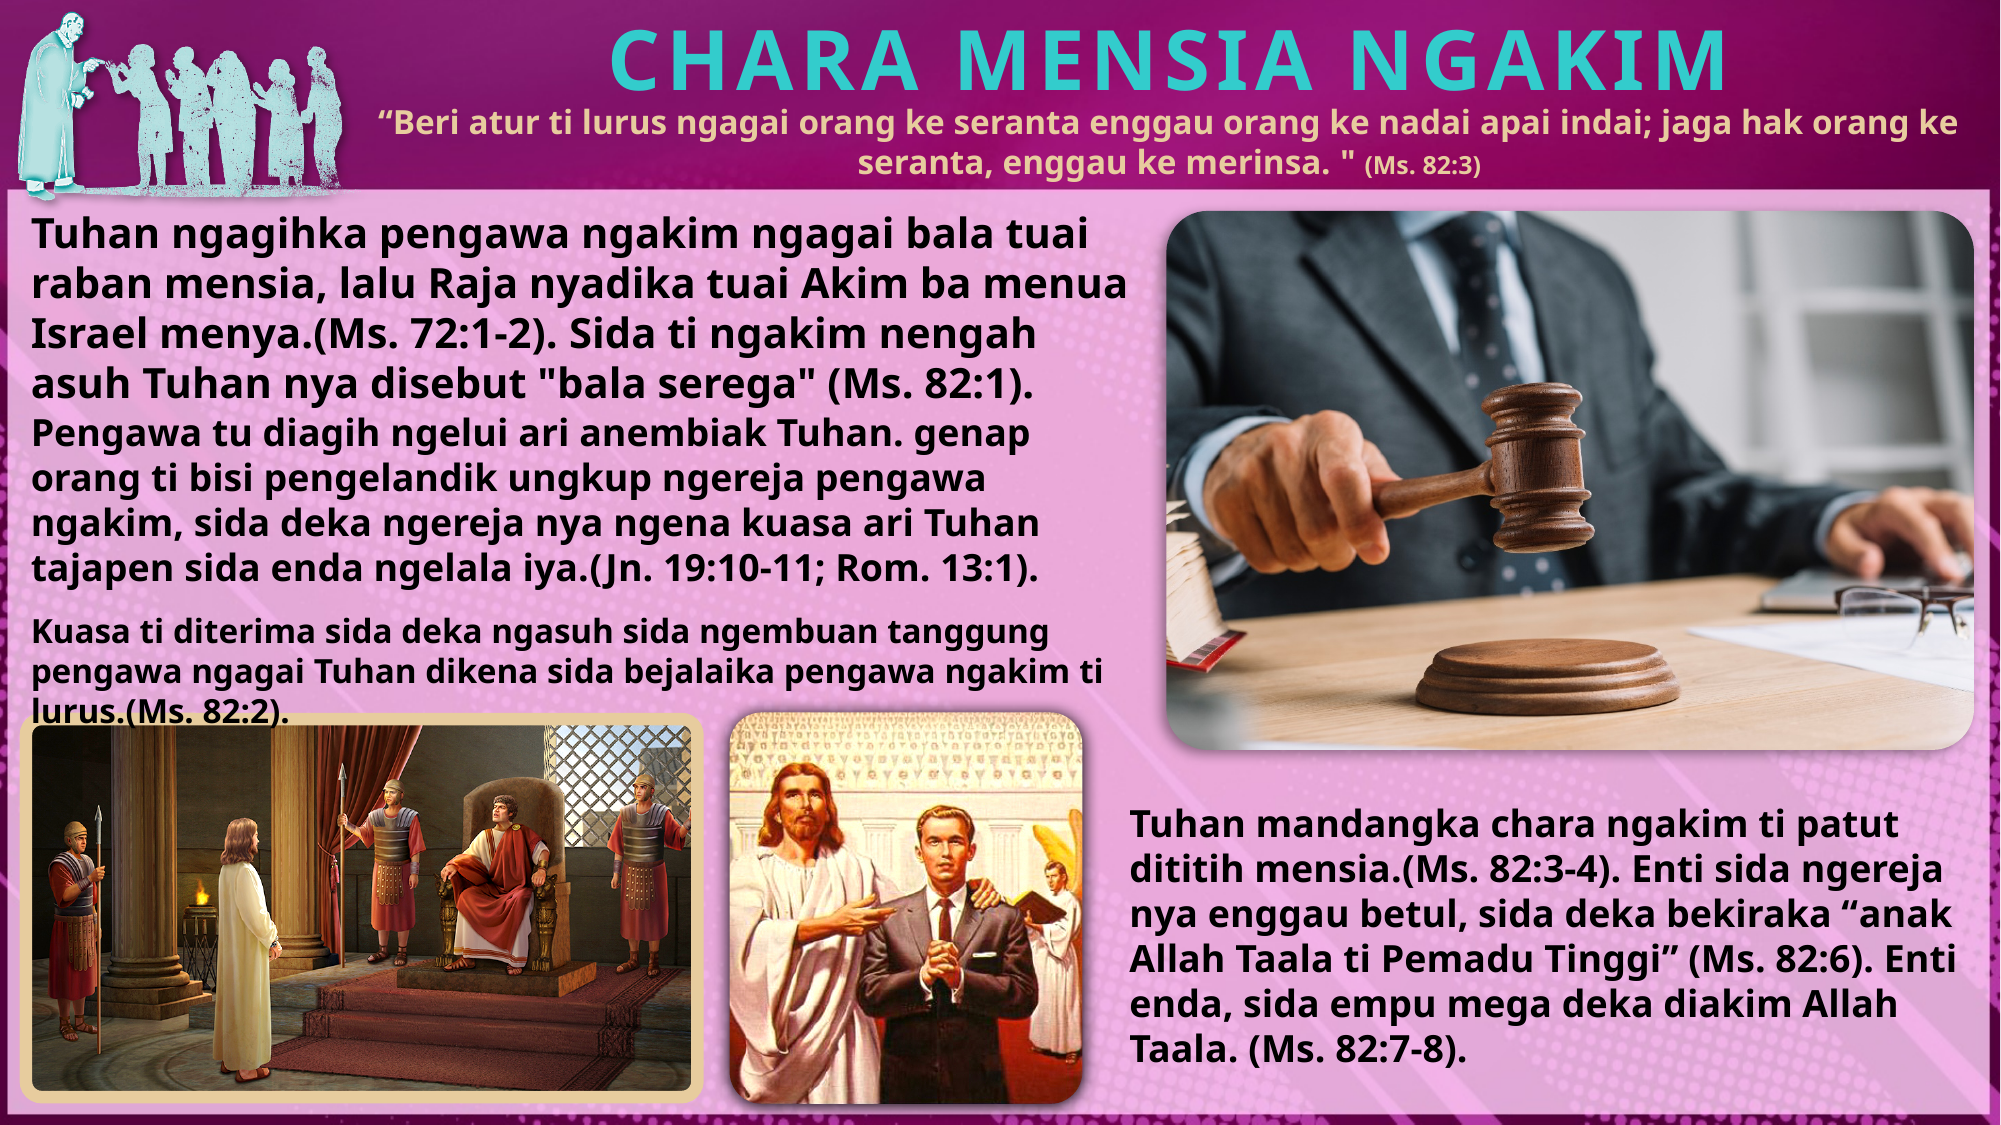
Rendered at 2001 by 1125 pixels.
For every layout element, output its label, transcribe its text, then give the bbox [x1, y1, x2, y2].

text_box Tuhan ngagihka pengawa ngakim ngagai bala tuai raban mensia, lalu Raja nyadika tuai Akim ba menua Israel menya.(Ms. 72:1-2). Sida ti ngakim nengah asuh Tuhan nya disebut "bala serega" (Ms. 82:1). [16, 198, 1164, 401]
text_box Tuhan mandangka chara ngakim ti patut dititih mensia.(Ms. 82:3-4). Enti sida ngereja nya enggau betul, sida deka bekiraka “anak Allah Taala ti Pemadu Tinggi” (Ms. 82:6). Enti enda, sida empu mega deka diakim Allah Taala. (Ms. 82:7-8). [1114, 792, 1975, 1078]
text_box “Beri atur ti lurus ngagai orang ke seranta enggau orang ke nadai apai indai; jaga hak orang ke seranta, enggau ke merinsa. " (Ms. 82:3) [370, 93, 2000, 189]
text_box CHARA MENSIA NGAKIM [339, 0, 2000, 93]
text_box Kuasa ti diterima sida deka ngasuh sida ngembuan tanggung pengawa ngagai Tuhan dikena sida bejalaika pengawa ngakim ti lurus.(Ms. 82:2). [16, 602, 1164, 738]
picture [0, 0, 2001, 1125]
text_box Pengawa tu diagih ngelui ari anembiak Tuhan. genap orang ti bisi pengelandik ungkup ngereja pengawa ngakim, sida deka ngereja nya ngena kuasa ari Tuhan tajapen sida enda ngelala iya.(Jn. 19:10-11; Rom. 13:1). [16, 401, 1164, 597]
